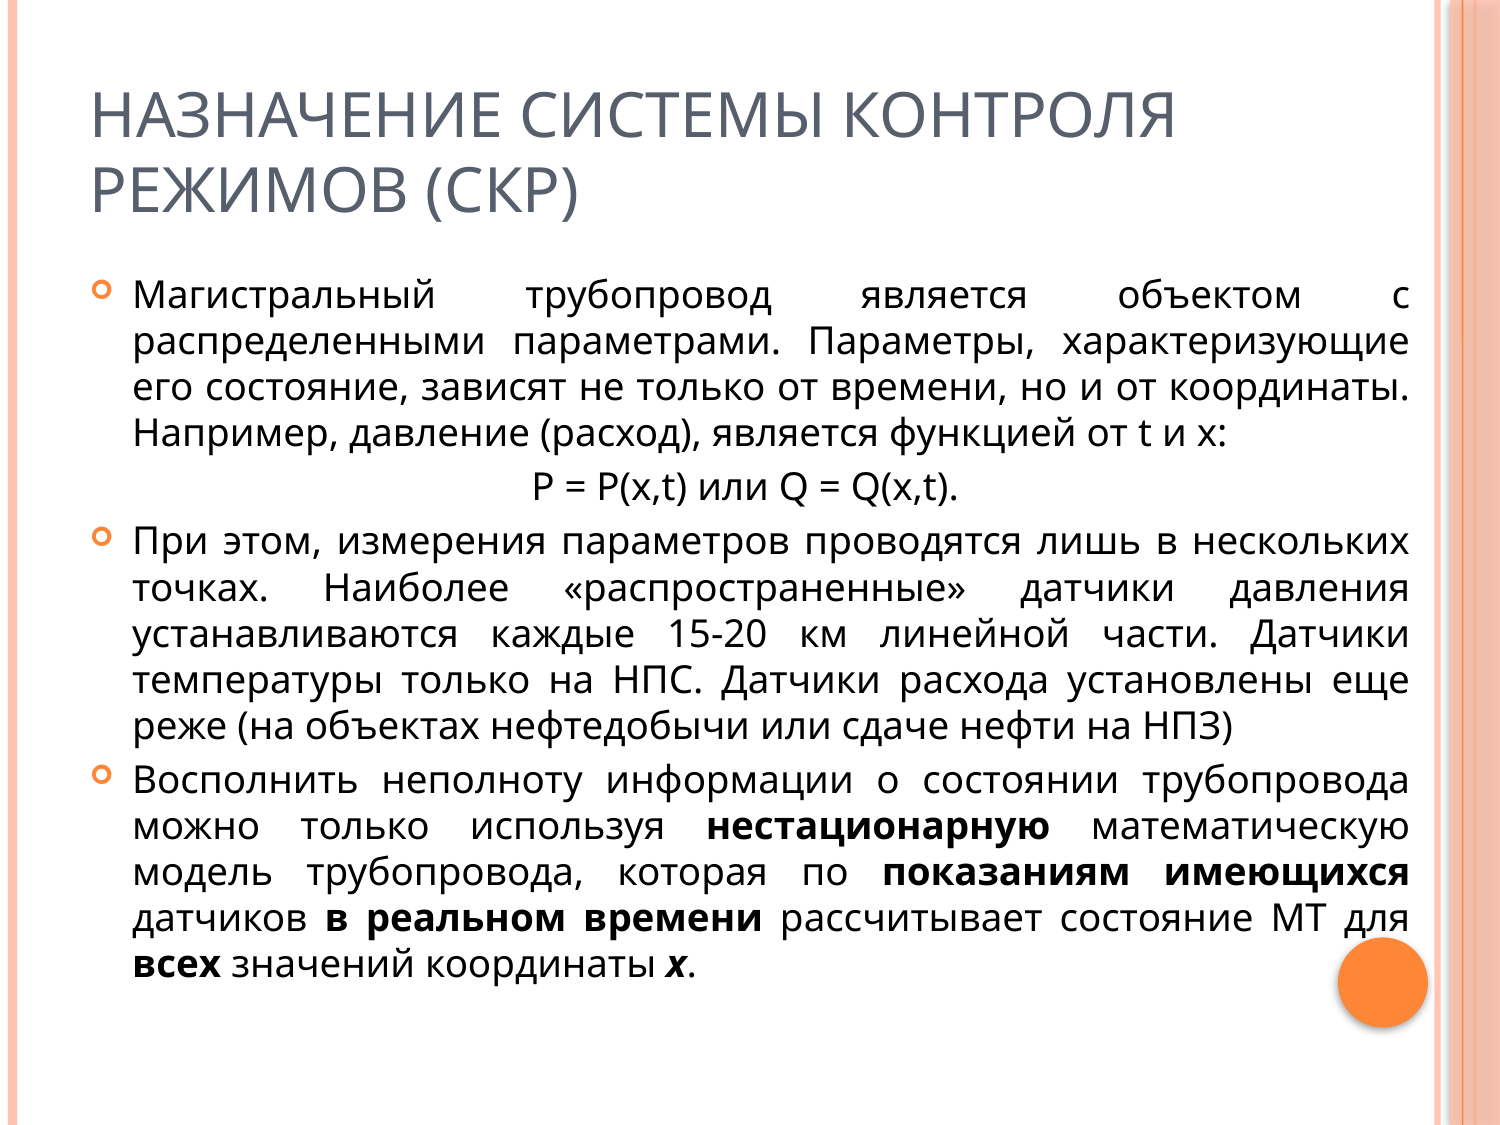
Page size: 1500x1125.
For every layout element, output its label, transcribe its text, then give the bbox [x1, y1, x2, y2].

title Назначение системы контроля режимов (СКР) [75, 45, 1300, 233]
list Магистральный трубопровод является объектом с распределенными параметрами. Параметры, характеризующие его состояние, зависят не только от времени, но и от координаты. Например, давление (расход), является функцией от t и x: P = P(x,t) или Q = Q(x,t). При этом, измерения параметров проводятся лишь в нескольких точках. Наиболее «распространенные» датчики давления устанавливаются каждые 15-20 км линейной части. Датчики температуры только на НПС. Датчики расхода установлены еще реже (на объектах нефтедобычи или сдаче нефти на НПЗ) Восполнить неполноту информации о состоянии трубопровода можно только используя нестационарную математическую модель трубопровода, которая по показаниям имеющихся датчиков в реальном времени рассчитывает состояние МТ для всех значений координаты x. [75, 262, 1425, 1071]
